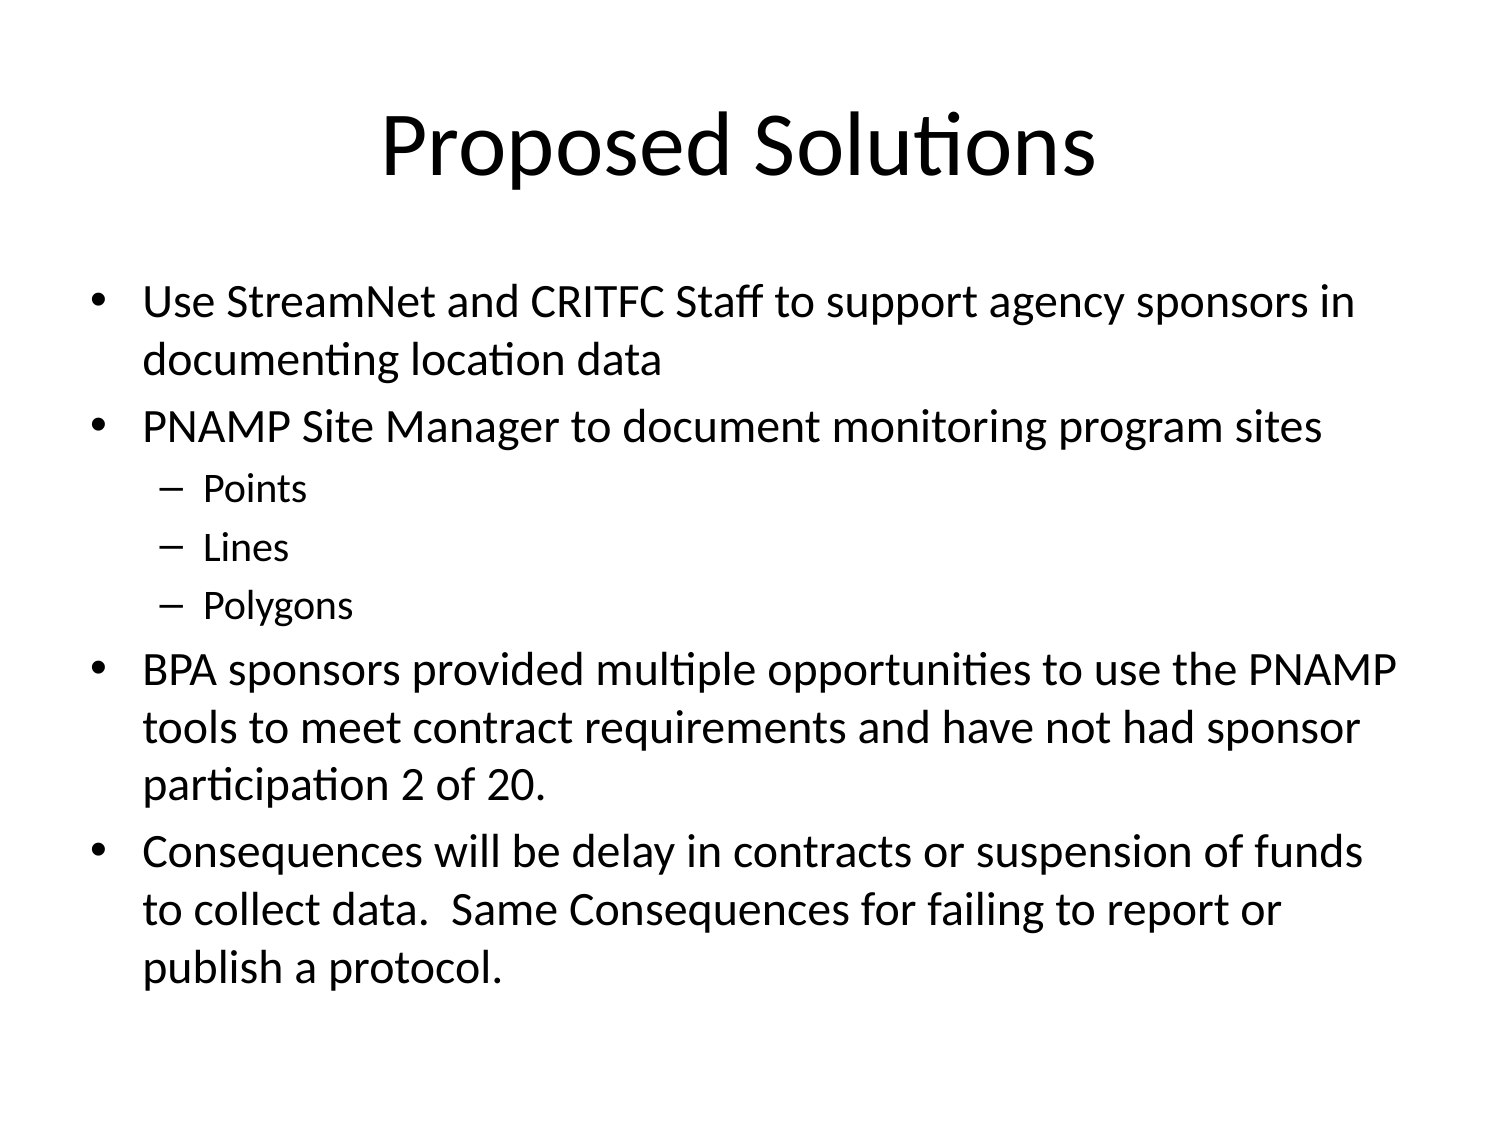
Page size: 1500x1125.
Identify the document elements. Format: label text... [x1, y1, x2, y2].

title Proposed Solutions [75, 45, 1425, 233]
list Use StreamNet and CRITFC Staff to support agency sponsors in documenting location data PNAMP Site Manager to document monitoring program sites Points Lines Polygons BPA sponsors provided multiple opportunities to use the PNAMP tools to meet contract requirements and have not had sponsor participation 2 of 20. Consequences will be delay in contracts or suspension of funds to collect data. Same Consequences for failing to report or publish a protocol. [75, 262, 1425, 1005]
